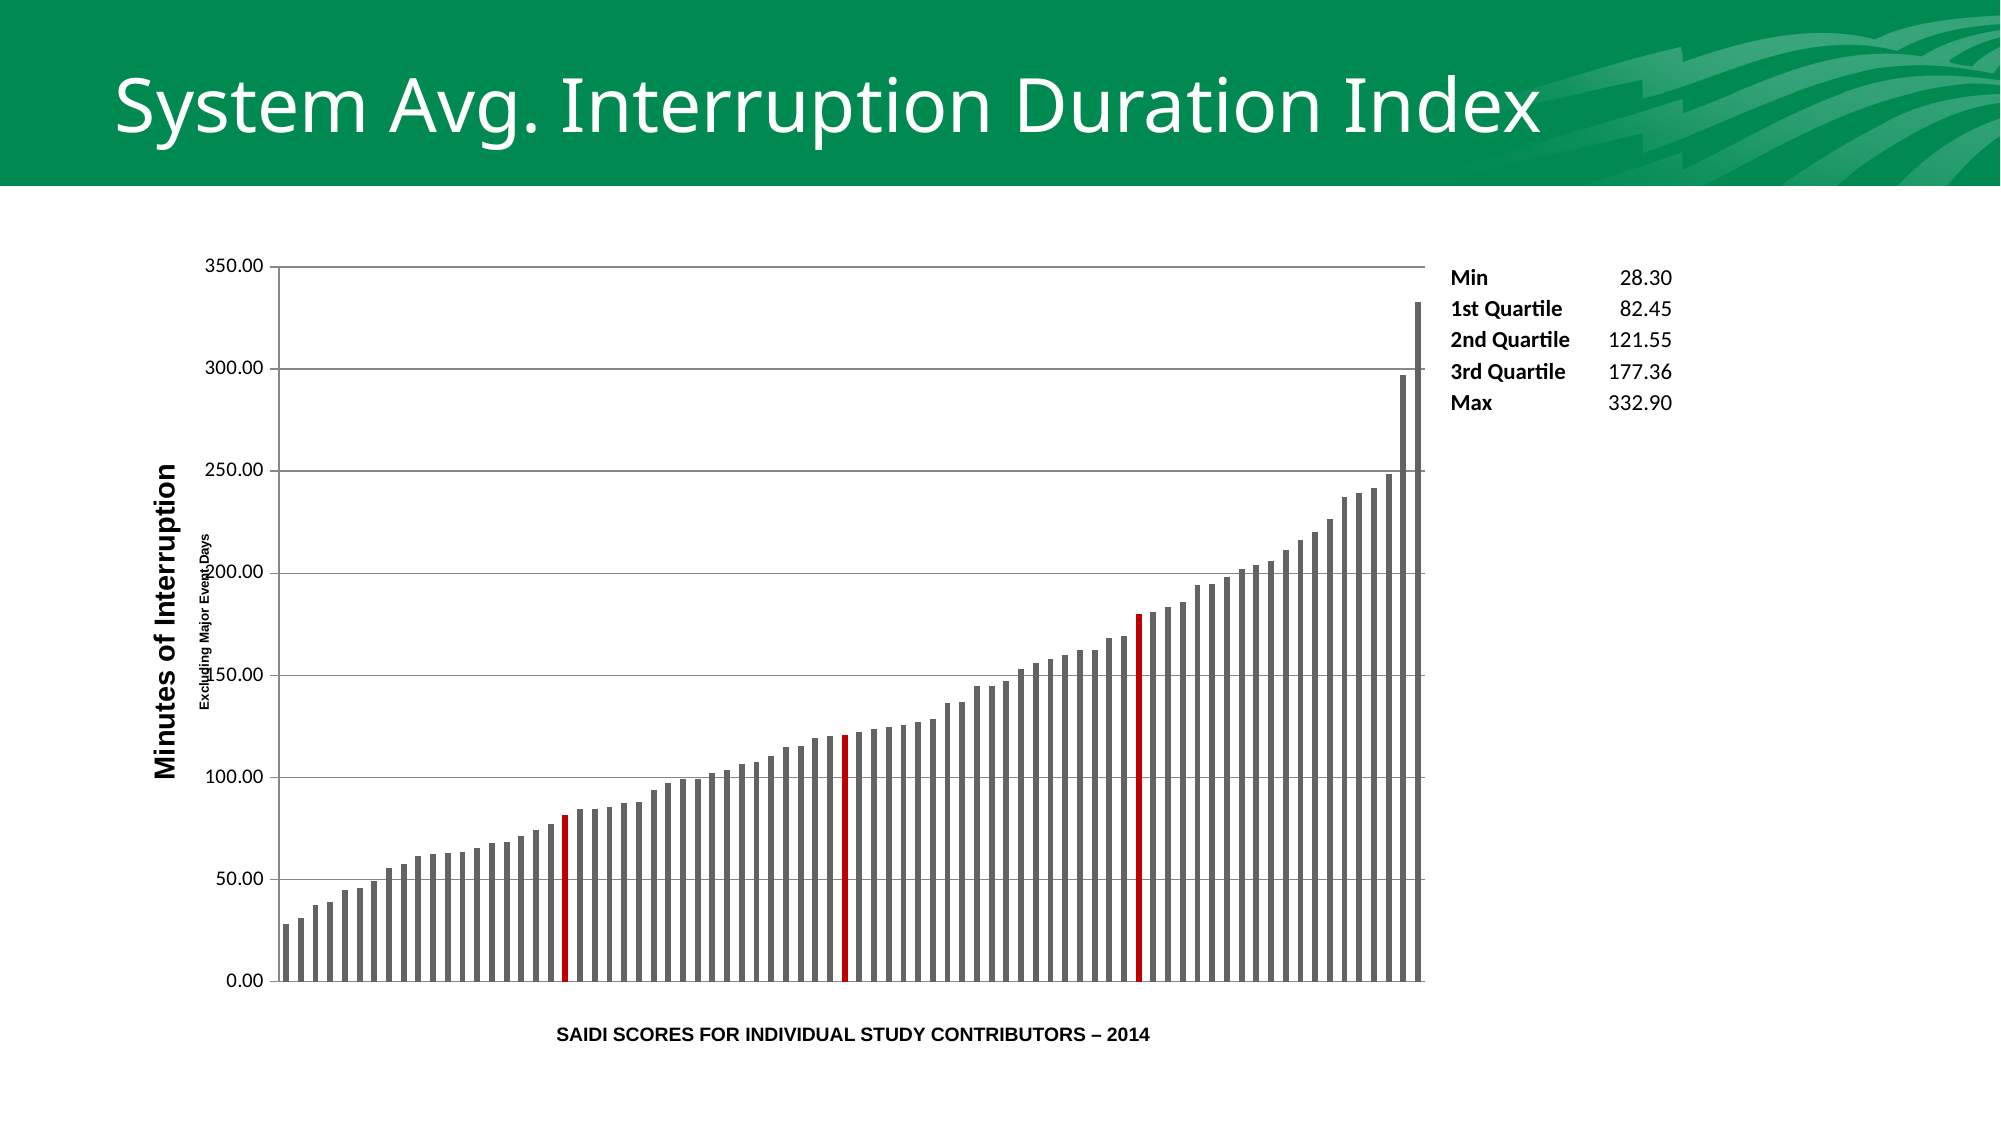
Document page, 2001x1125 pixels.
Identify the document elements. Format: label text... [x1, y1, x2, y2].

table_cell 82.45 [1597, 291, 1674, 322]
table_cell 2nd Quartile [1456, 322, 1597, 354]
table_cell 177.36 [1597, 354, 1674, 385]
table_cell 121.55 [1597, 322, 1674, 354]
chart [178, 241, 1452, 1008]
table_cell 332.90 [1597, 385, 1674, 416]
table_cell Max [1456, 385, 1597, 416]
table_cell 1st Quartile [1456, 291, 1597, 322]
table_cell 3rd Quartile [1456, 354, 1597, 385]
title System Avg. Interruption Duration Index [99, 49, 1851, 138]
table_header 28.30 [1597, 260, 1674, 291]
text_box Minutes of Interruption Excluding Major Event Days [104, 259, 173, 984]
text_box SAIDI SCORES FOR INDIVIDUAL STUDY CONTRIBUTORS – 2014 [273, 1015, 1434, 1053]
picture [0, 0, 2001, 186]
table_header Min [1456, 260, 1597, 291]
